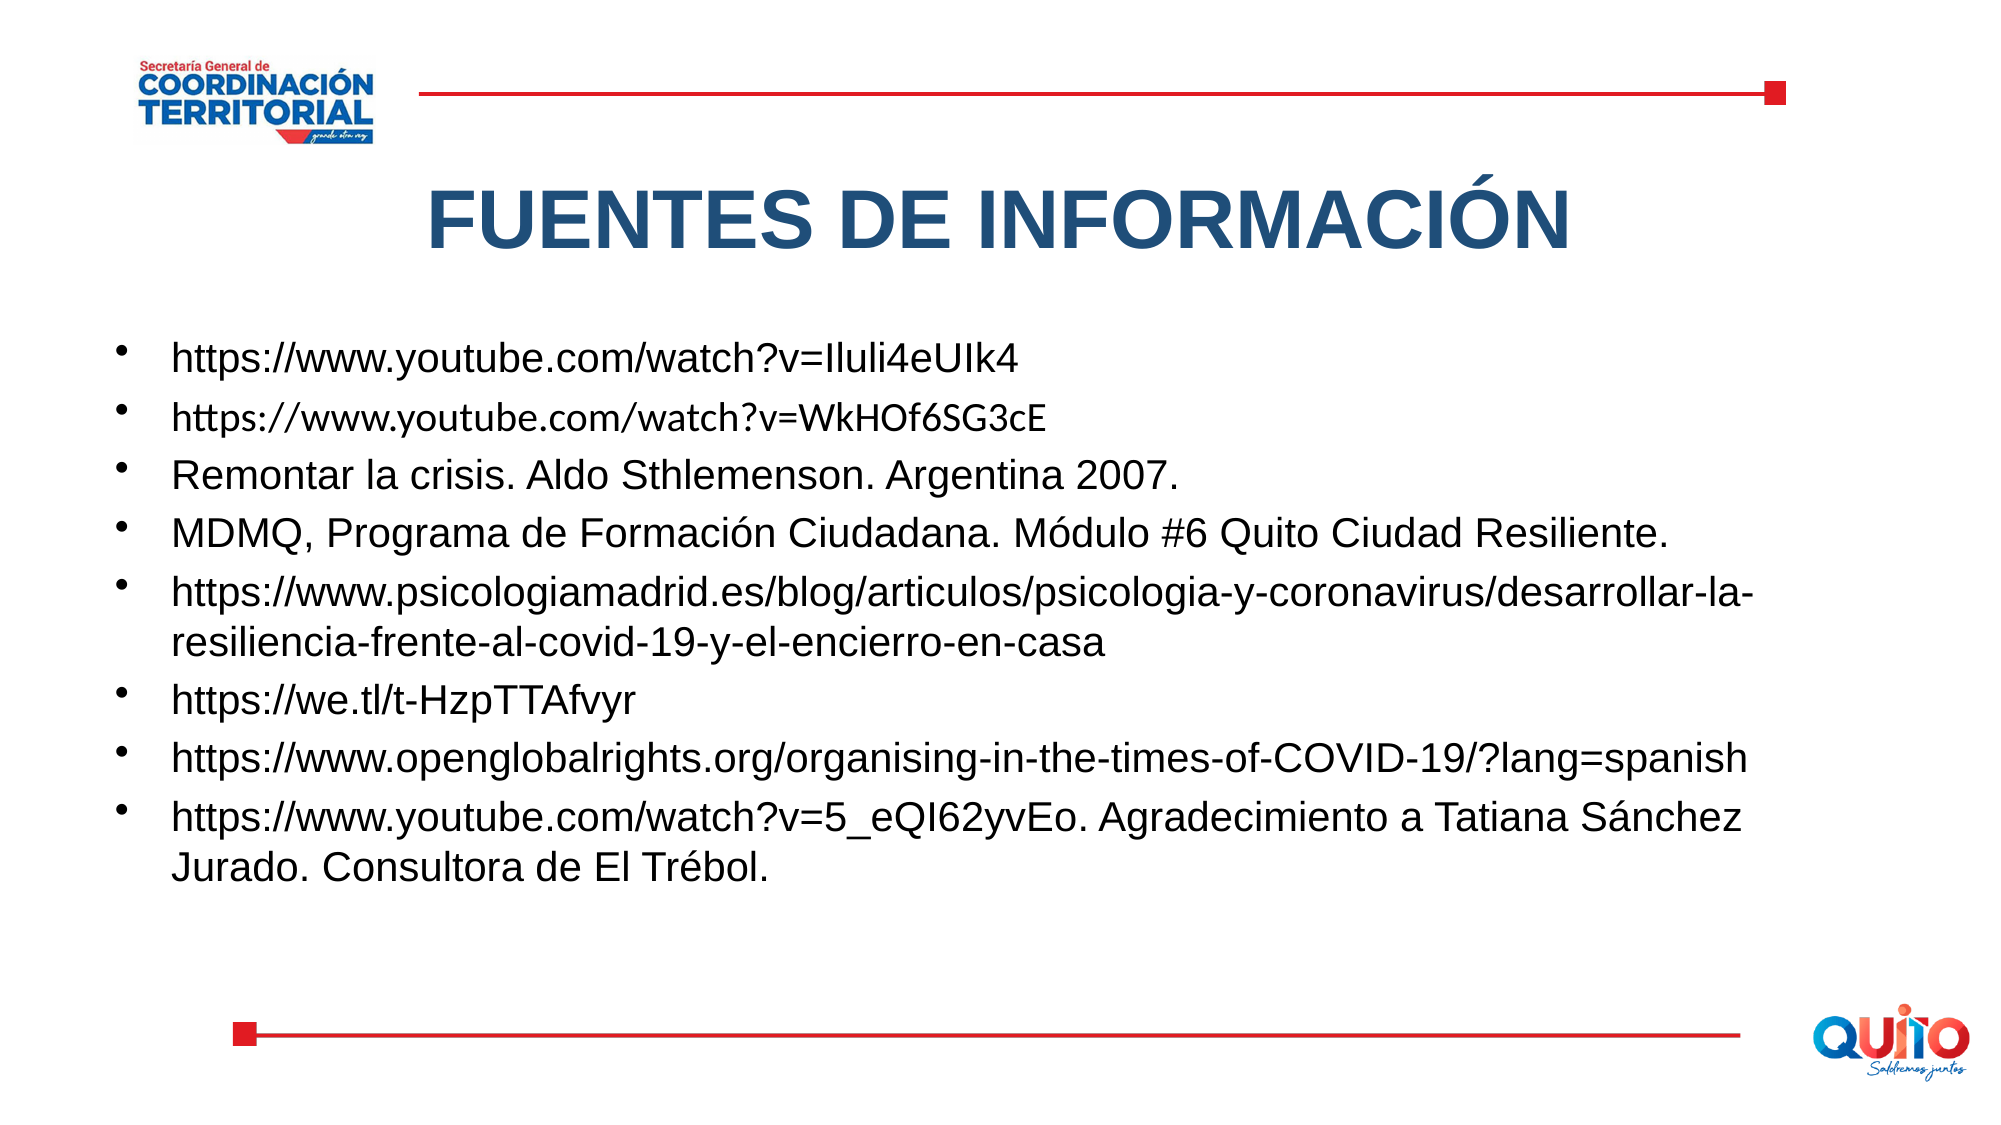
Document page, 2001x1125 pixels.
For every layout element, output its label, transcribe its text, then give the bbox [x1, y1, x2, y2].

list https://www.youtube.com/watch?v=Iluli4eUIk4 https://www.youtube.com/watch?v=WkHOf6SG3cE Remontar la crisis. Aldo Sthlemenson. Argentina 2007. MDMQ, Programa de Formación Ciudadana. Módulo #6 Quito Ciudad Resiliente. https://www.psicologiamadrid.es/blog/articulos/psicologia-y-coronavirus/desarrollar-la-resiliencia-frente-al-covid-19-y-el-encierro-en-casa https://we.tl/t-HzpTTAfvyr https://www.openglobalrights.org/organising-in-the-times-of-COVID-19/?lang=spanish https://www.youtube.com/watch?v=5_eQI62yvEo. Agradecimiento a Tatiana Sánchez Jurado. Consultora de El Trébol. [99, 323, 1901, 1067]
title FUENTES DE INFORMACIÓN [137, 105, 1863, 323]
picture [1785, 985, 2000, 1098]
picture [133, 55, 376, 145]
picture [232, 1021, 1741, 1089]
picture [418, 81, 1786, 145]
